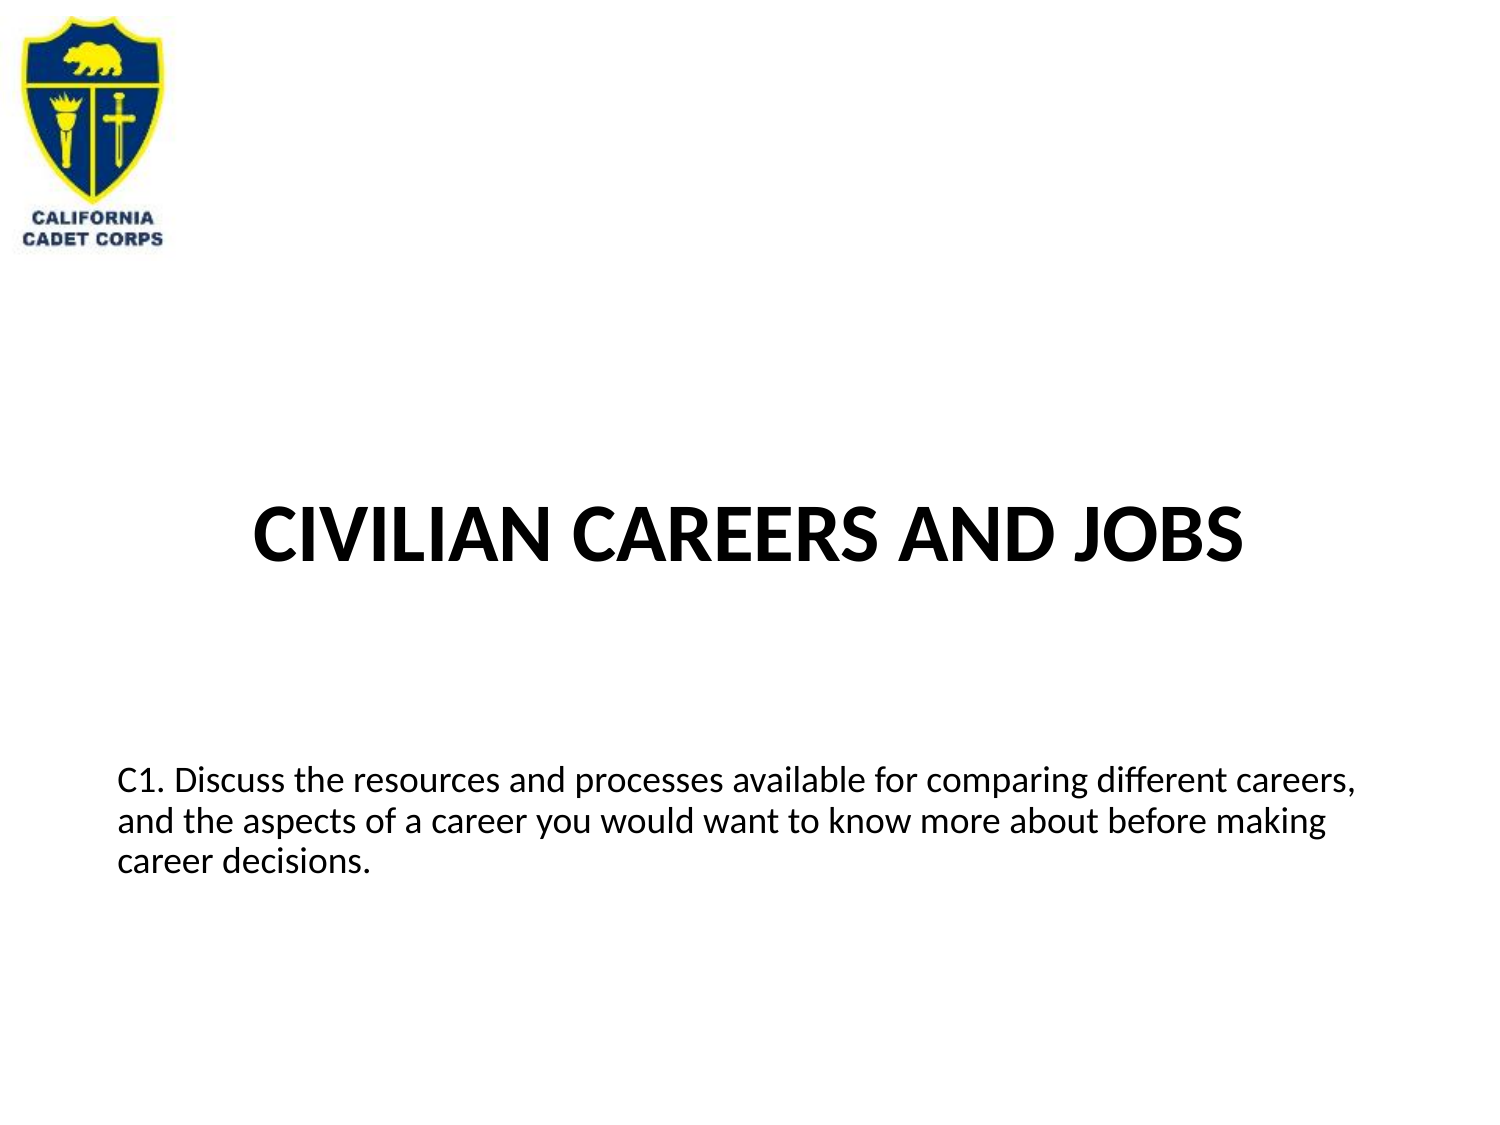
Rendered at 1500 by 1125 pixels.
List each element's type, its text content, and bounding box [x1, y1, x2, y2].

picture [0, 16, 186, 261]
title CIVILIAN CAREERS AND JOBS [102, 280, 1397, 588]
list C1. Discuss the resources and processes available for comparing different careers, and the aspects of a career you would want to know more about before making career decisions. [102, 752, 1397, 999]
